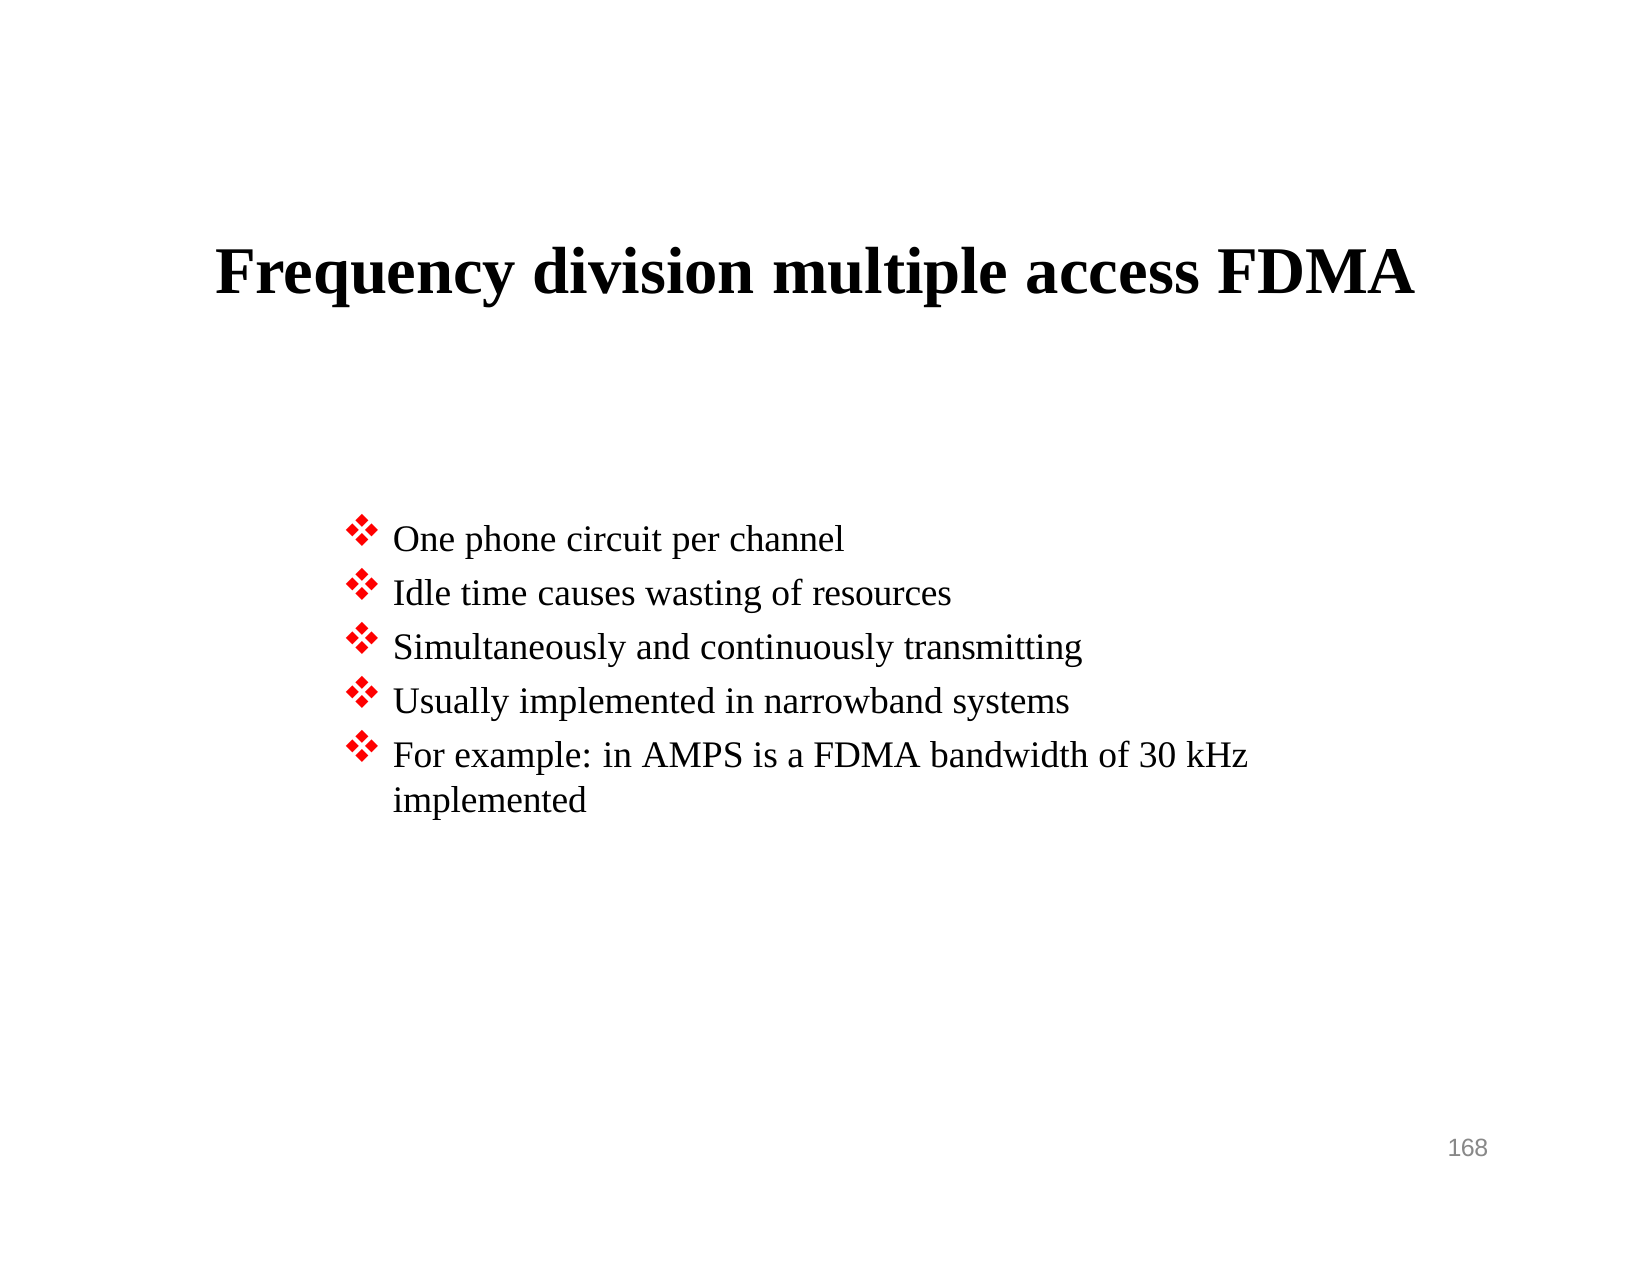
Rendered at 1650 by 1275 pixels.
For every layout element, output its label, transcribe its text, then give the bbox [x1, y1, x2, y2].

title Frequency division multiple access FDMA [162, 119, 1488, 440]
text_box One phone circuit per channel Idle time causes wasting of resources Simultaneously and continuously transmitting Usually implemented in narrowband systems For example: in AMPS is a FDMA bandwidth of 30 kHz implemented [340, 511, 1449, 820]
slide_number 168 [1441, 1120, 1494, 1275]
